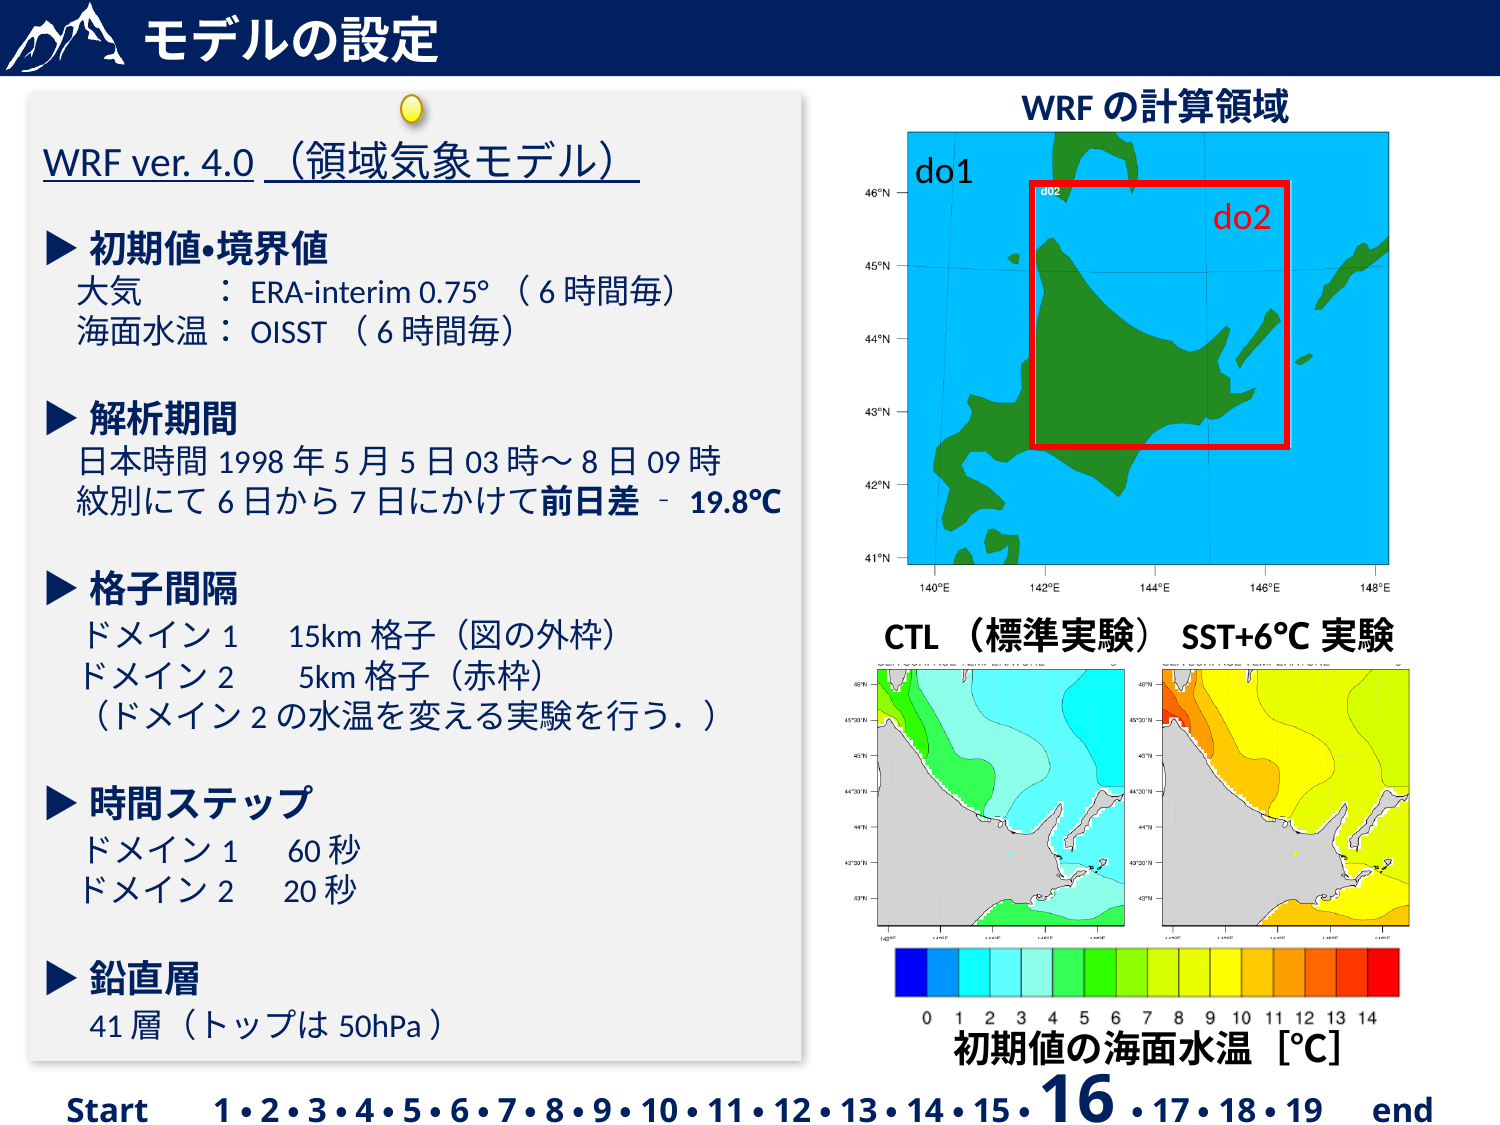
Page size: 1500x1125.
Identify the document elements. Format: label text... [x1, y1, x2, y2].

picture [857, 124, 1397, 597]
text_box [400, 94, 424, 124]
text_box モデルの設定 [124, 0, 1500, 77]
picture [843, 631, 1411, 1030]
text_box [0, 0, 124, 77]
text_box WRFの計算領域 [1006, 75, 1305, 124]
text_box Start 1・2・3・4・5・6・7・8・9・10・11・12・13・14・15・16・17・18・19 end [0, 1048, 1500, 1125]
text_box 初期値の海面水温［℃］ [938, 1030, 1381, 1078]
text_box [1, 0, 127, 75]
text_box [28, 92, 802, 1048]
text_box CTL（標準実験）SST+6℃実験 [869, 604, 1411, 631]
text_box WRF ver. 4.0（領域気象モデル） ▶初期値・境界値 大気 ：ERA-interim 0.75°（6時間毎） 海面水温：OISST（6時間毎） ▶解析期間 日本時間1998年5月5日03時～8日09時 紋別にて6日から7日にかけて前日差 ‐19.8℃ ▶格子間隔 ドメイン1 15km格子（図の外枠） ドメイン2 5km格子（赤枠） （ドメイン2の水温を変える実験を行う．） ▶時間ステップ ドメイン1 60秒 ドメイン2 20秒 ▶鉛直層 41層（トップは50hPa） [28, 127, 797, 1052]
